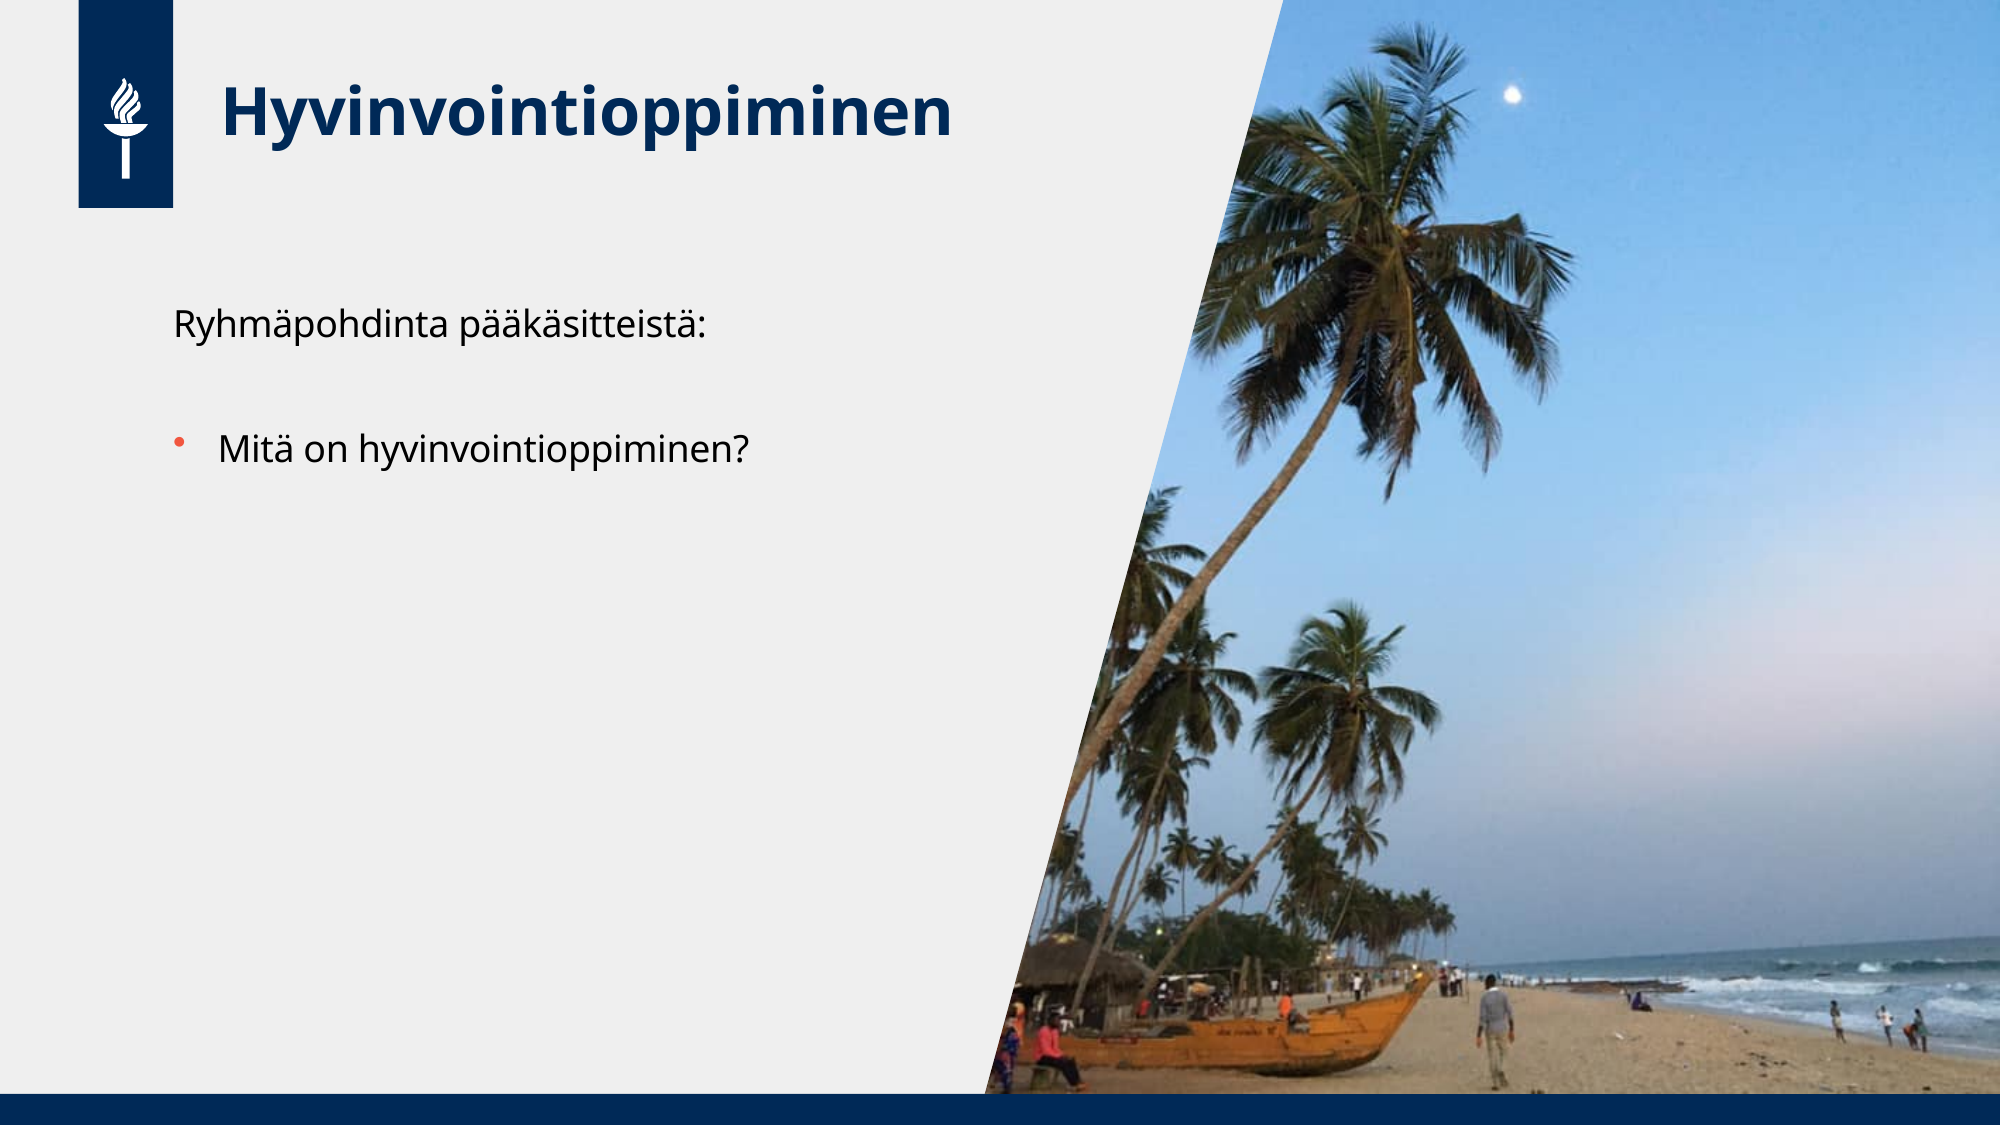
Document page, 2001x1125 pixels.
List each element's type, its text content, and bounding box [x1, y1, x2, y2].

title Hyvinvointioppiminen [220, 78, 977, 256]
picture [984, 0, 2000, 1094]
list Ryhmäpohdinta pääkäsitteistä: Mitä on hyvinvointioppiminen? [173, 290, 977, 1012]
